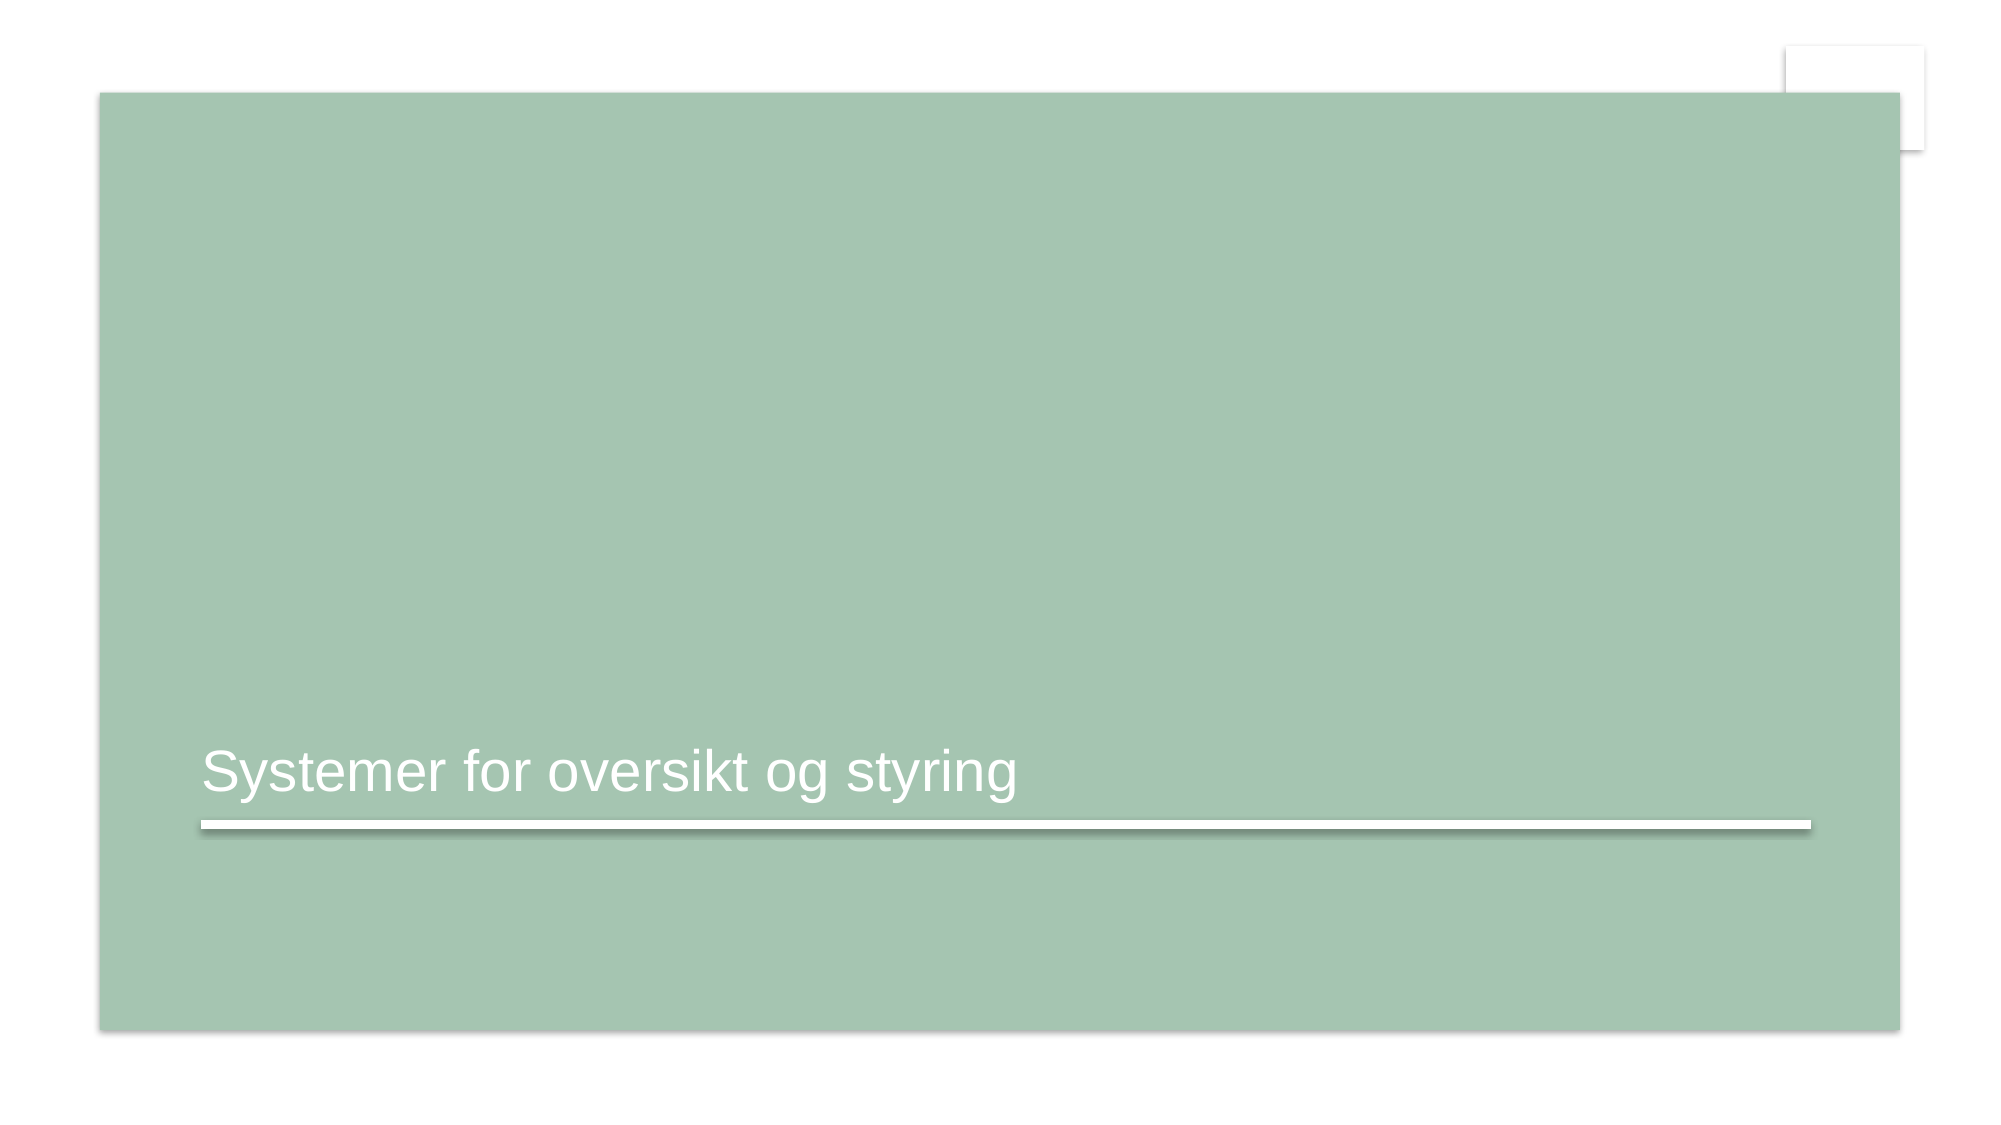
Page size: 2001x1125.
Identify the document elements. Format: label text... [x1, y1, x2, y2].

title Systemer for oversikt og styring [201, 725, 1811, 881]
